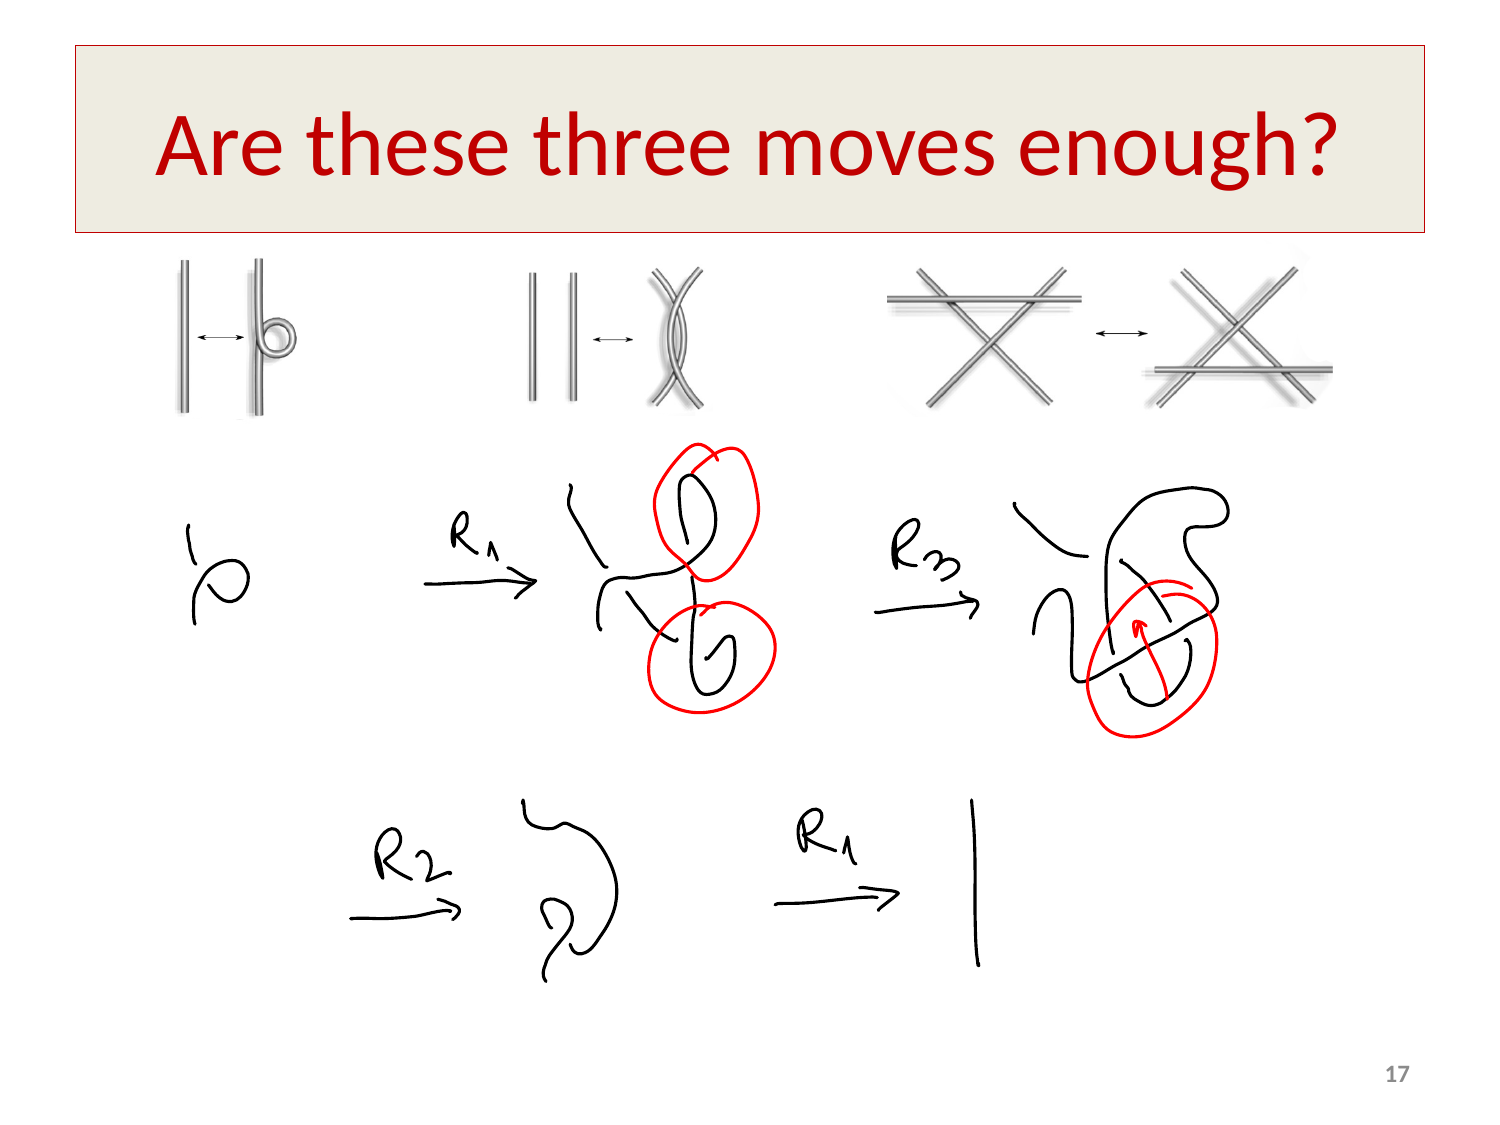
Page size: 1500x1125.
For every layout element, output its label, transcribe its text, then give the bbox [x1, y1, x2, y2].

slide_number 17 [1074, 1042, 1425, 1103]
picture [887, 237, 1338, 418]
picture [512, 262, 713, 416]
title Are these three moves enough? [75, 45, 1425, 233]
picture [162, 249, 309, 424]
